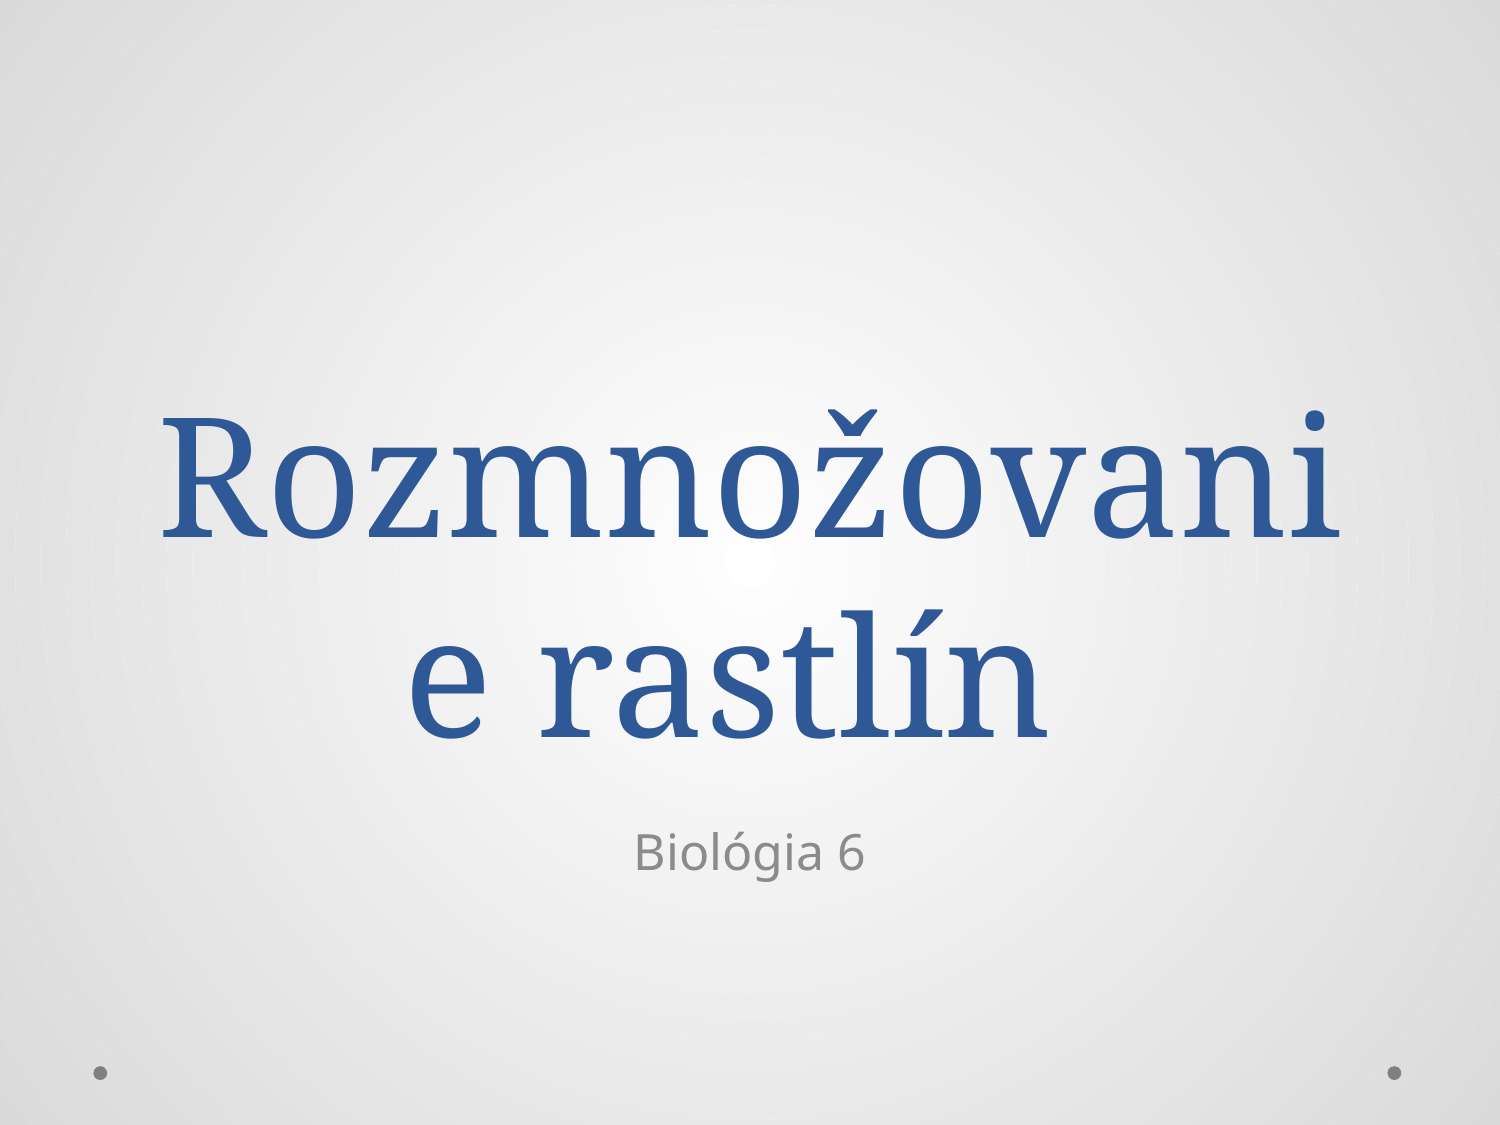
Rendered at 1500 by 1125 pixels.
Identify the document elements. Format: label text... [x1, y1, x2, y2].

subtitle Biológia 6 [225, 812, 1275, 1013]
title Rozmnožovanie rastlín [112, 78, 1388, 779]
